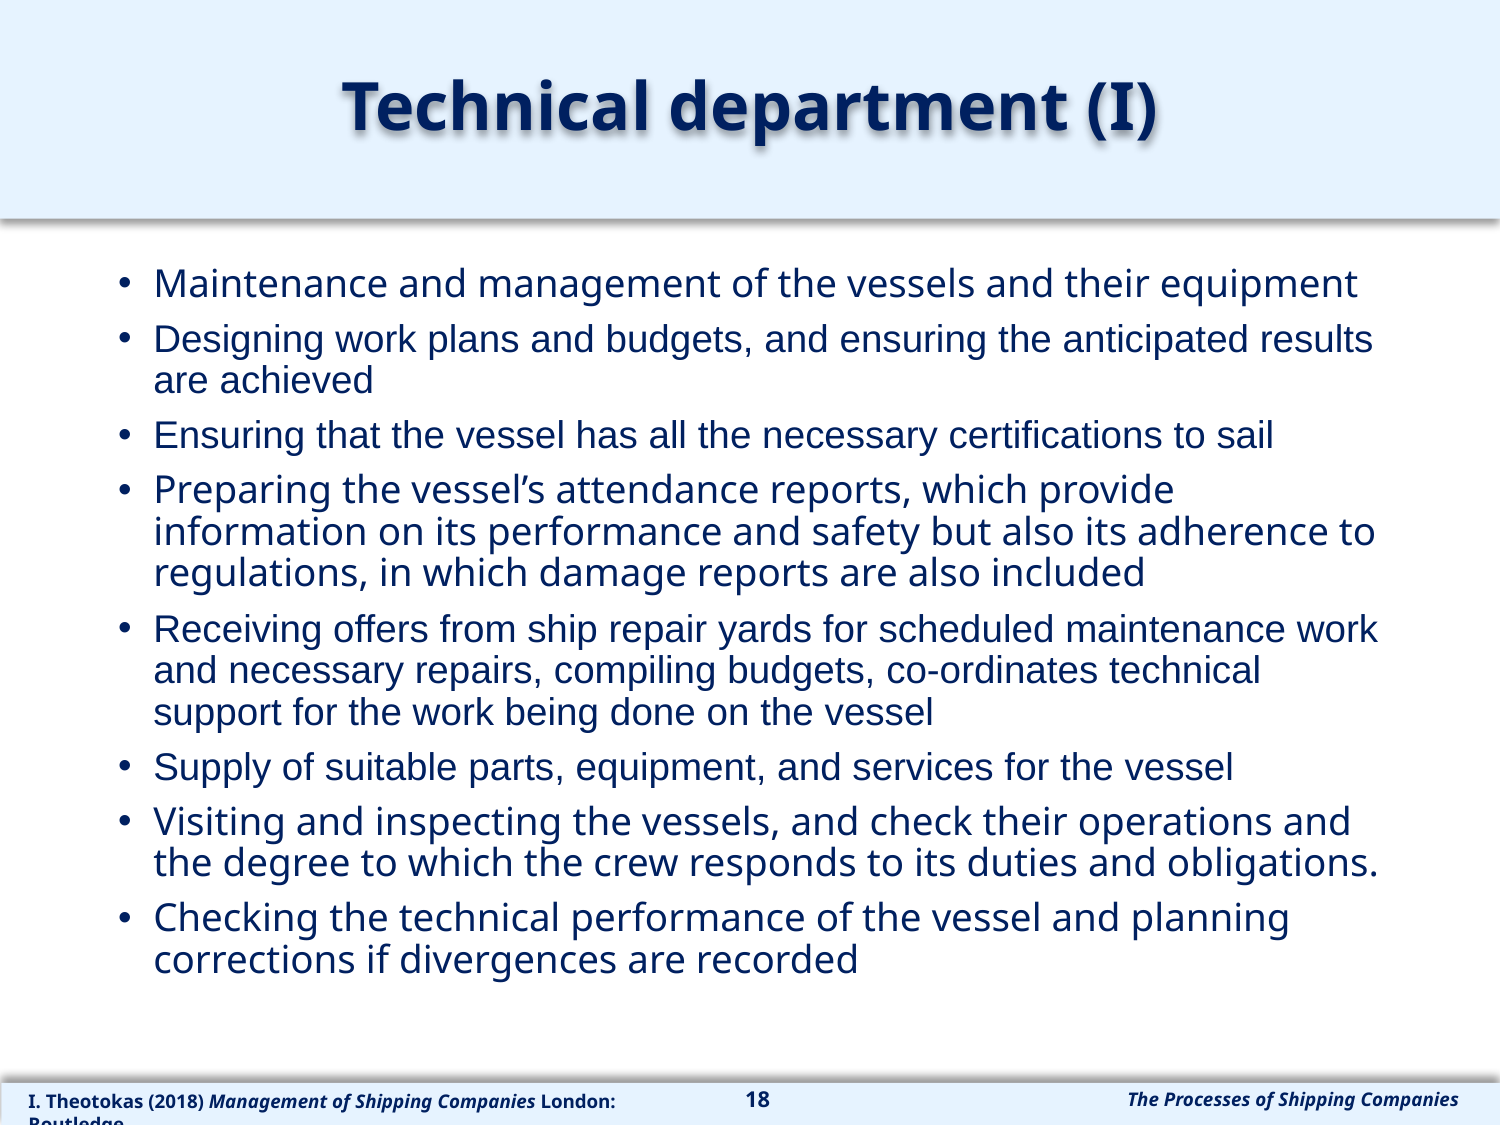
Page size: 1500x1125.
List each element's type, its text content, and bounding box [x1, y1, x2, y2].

footer The Processes of Shipping Companies [967, 1083, 1474, 1117]
list Maintenance and management of the vessels and their equipment Designing work plans and budgets, and ensuring the anticipated results are achieved Ensuring that the vessel has all the necessary certifications to sail Preparing the vessel’s attendance reports, which provide information on its performance and safety but also its adherence to regulations, in which damage reports are also included Receiving offers from ship repair yards for scheduled maintenance work and necessary repairs, compiling budgets, co-ordinates technical support for the work being done on the vessel Supply of suitable parts, equipment, and services for the vessel Visiting and inspecting the vessels, and check their operations and the degree to which the crew responds to its duties and obligations. Checking the technical performance of the vessel and planning corrections if divergences are recorded [103, 256, 1397, 1035]
title Technical department (I) [0, 0, 1500, 218]
slide_number 18 [714, 1081, 786, 1119]
